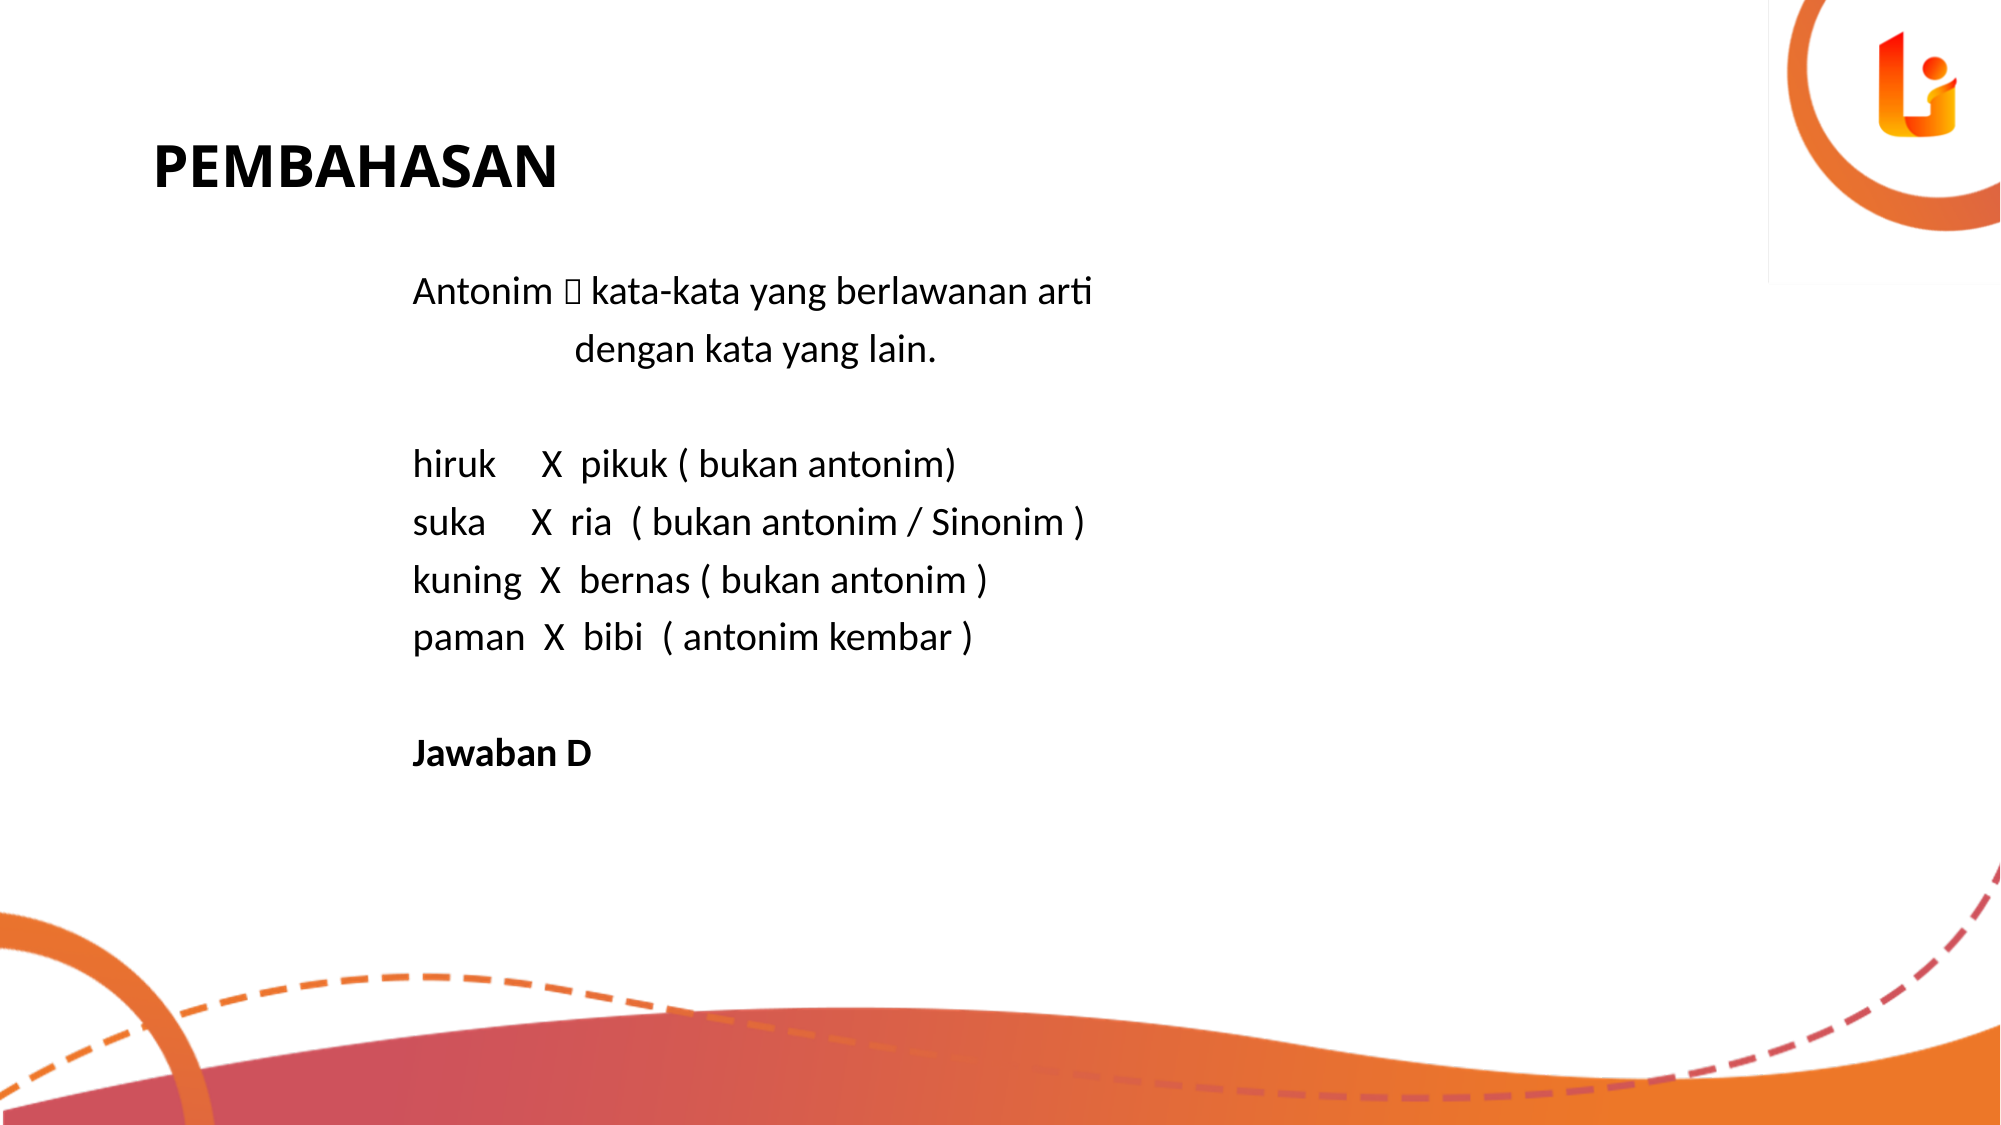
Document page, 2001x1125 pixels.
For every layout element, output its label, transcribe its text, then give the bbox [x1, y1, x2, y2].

title PEMBAHASAN [137, 59, 1863, 278]
list Antonim  kata-kata yang berlawanan arti dengan kata yang lain. hiruk X pikuk ( bukan antonim) suka X ria ( bukan antonim / Sinonim ) kuning X bernas ( bukan antonim ) paman X bibi ( antonim kembar ) Jawaban D [397, 262, 1603, 787]
picture [0, 0, 2001, 1125]
